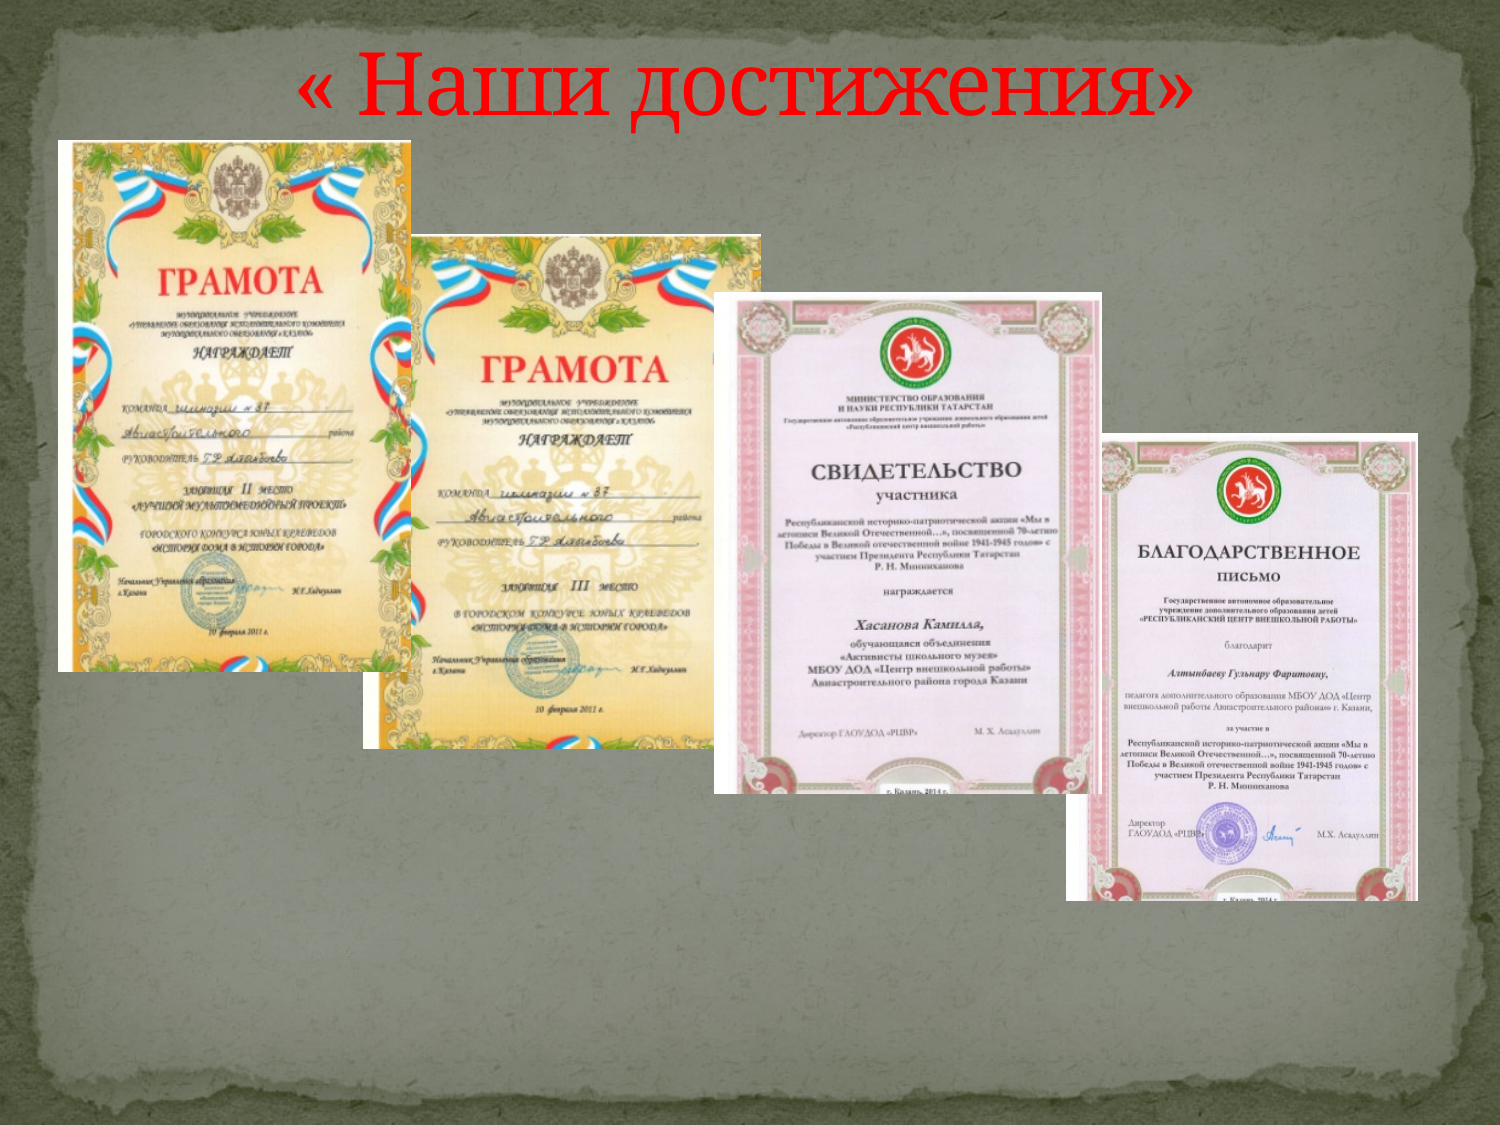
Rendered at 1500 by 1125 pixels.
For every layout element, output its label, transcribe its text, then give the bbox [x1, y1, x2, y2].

text_box « Наши достижения» [74, 0, 1438, 141]
picture [58, 140, 1418, 901]
text_box [420, 187, 1278, 263]
